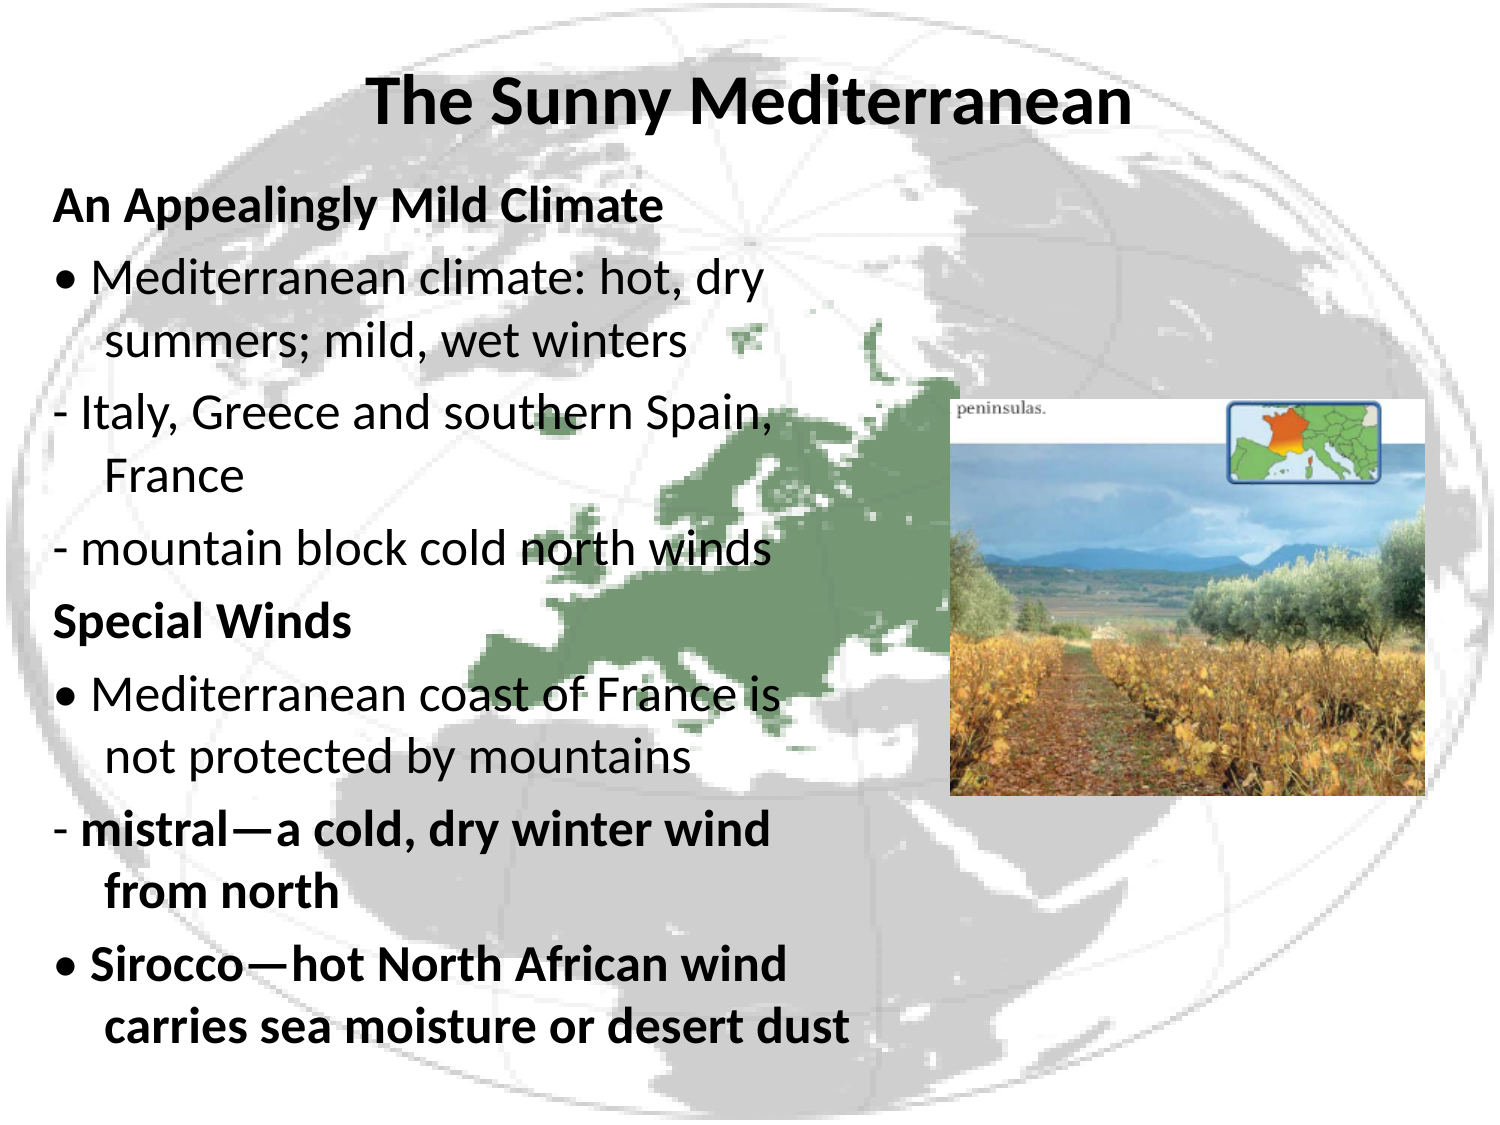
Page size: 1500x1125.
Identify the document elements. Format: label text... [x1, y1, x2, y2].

picture [949, 399, 1426, 797]
title The Sunny Mediterranean [75, 45, 1425, 233]
list An Appealingly Mild Climate • Mediterranean climate: hot, dry summers; mild, wet winters - Italy, Greece and southern Spain, France - mountain block cold north winds Special Winds • Mediterranean coast of France is not protected by mountains - mistral—a cold, dry winter wind from north • Sirocco—hot North African wind carries sea moisture or desert dust [37, 162, 875, 1075]
